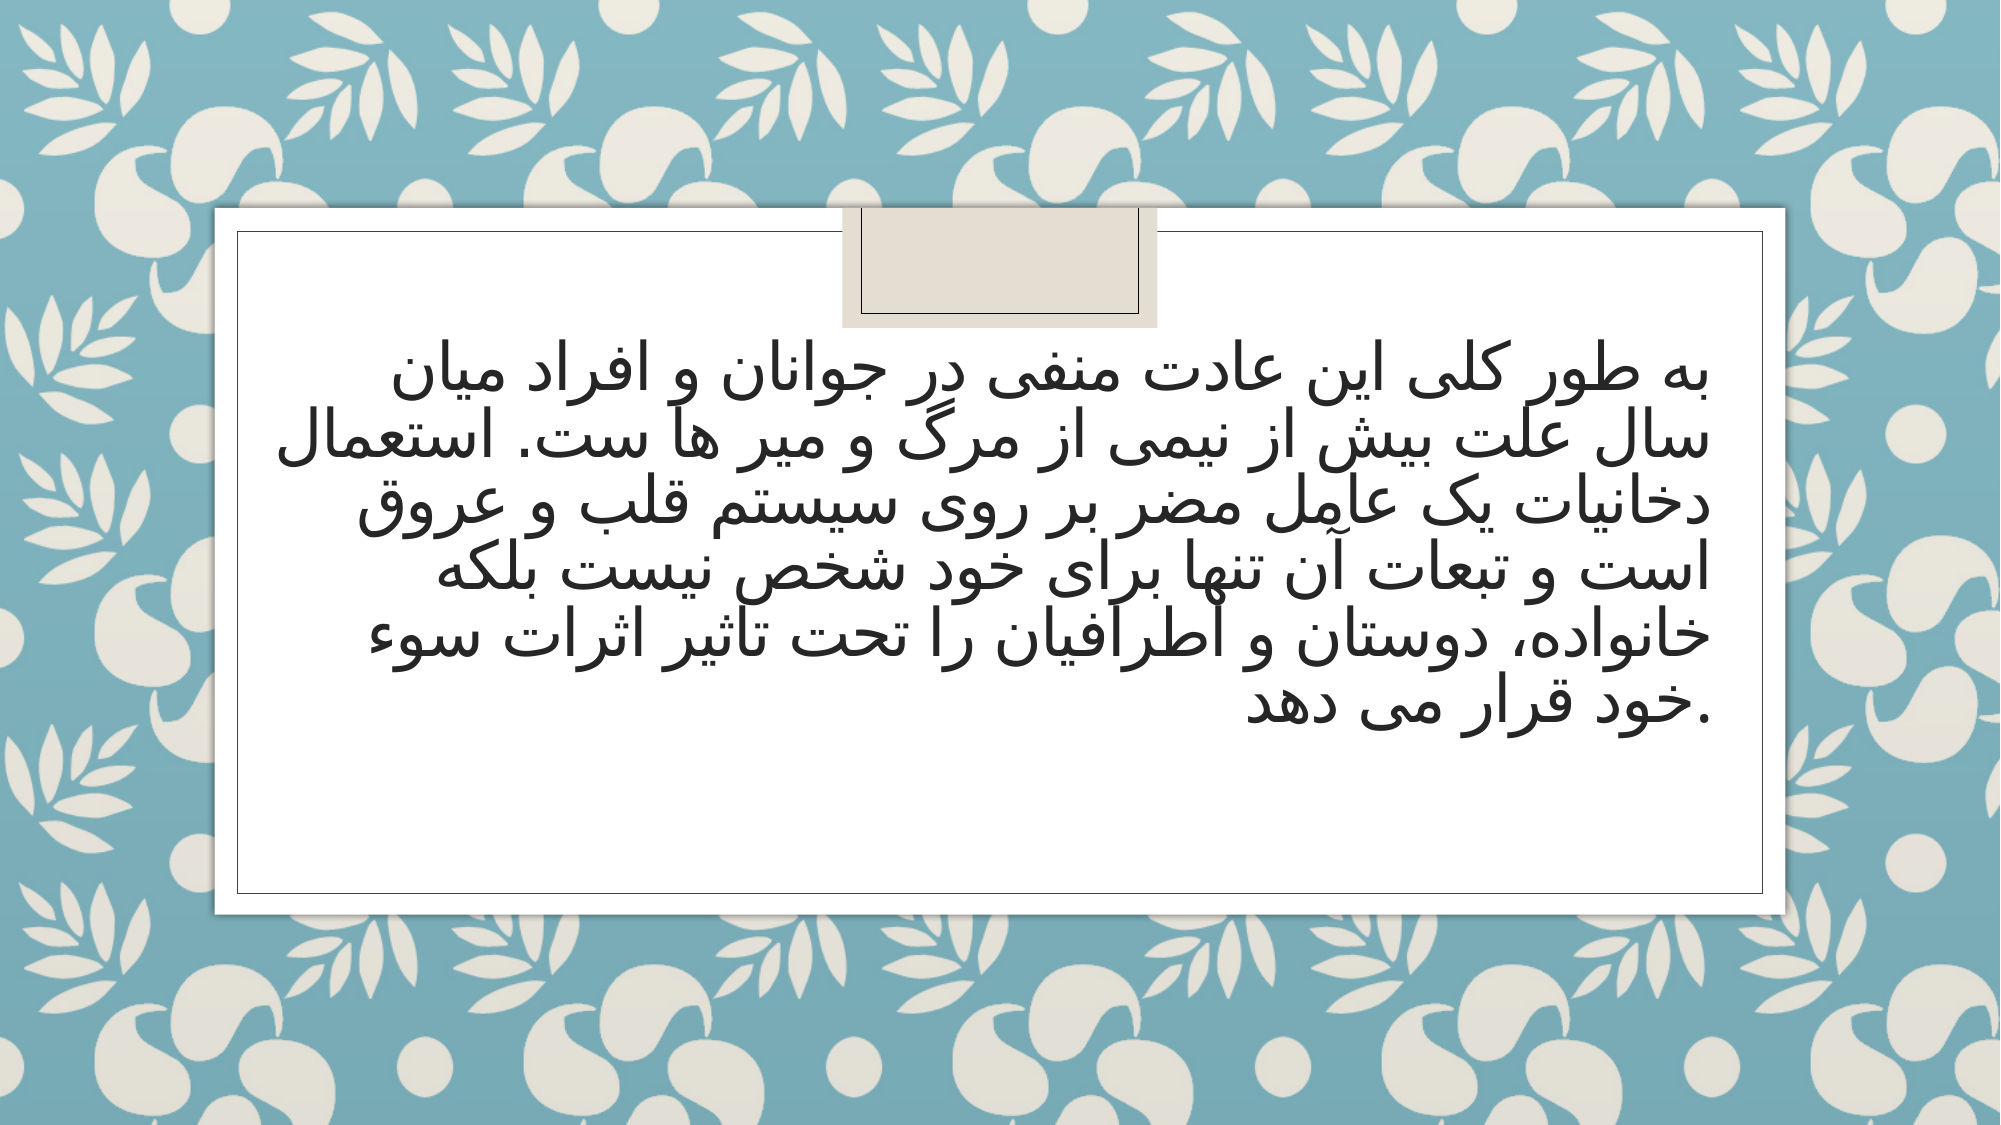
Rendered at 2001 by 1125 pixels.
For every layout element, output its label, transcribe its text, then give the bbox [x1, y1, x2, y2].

title به طور کلی این عادت منفی در جوانان و افراد میان سال علت بیش از نیمی از مرگ و میر ها ست. استعمال دخانیات یک عامل مضر بر روی سیستم قلب و عروق است و تبعات آن تنها برای خود شخص نیست بلکه خانواده، دوستان و اطرافیان را تحت تاثیر اثرات سوء خود قرار می‌ دهد. [240, 230, 1729, 843]
